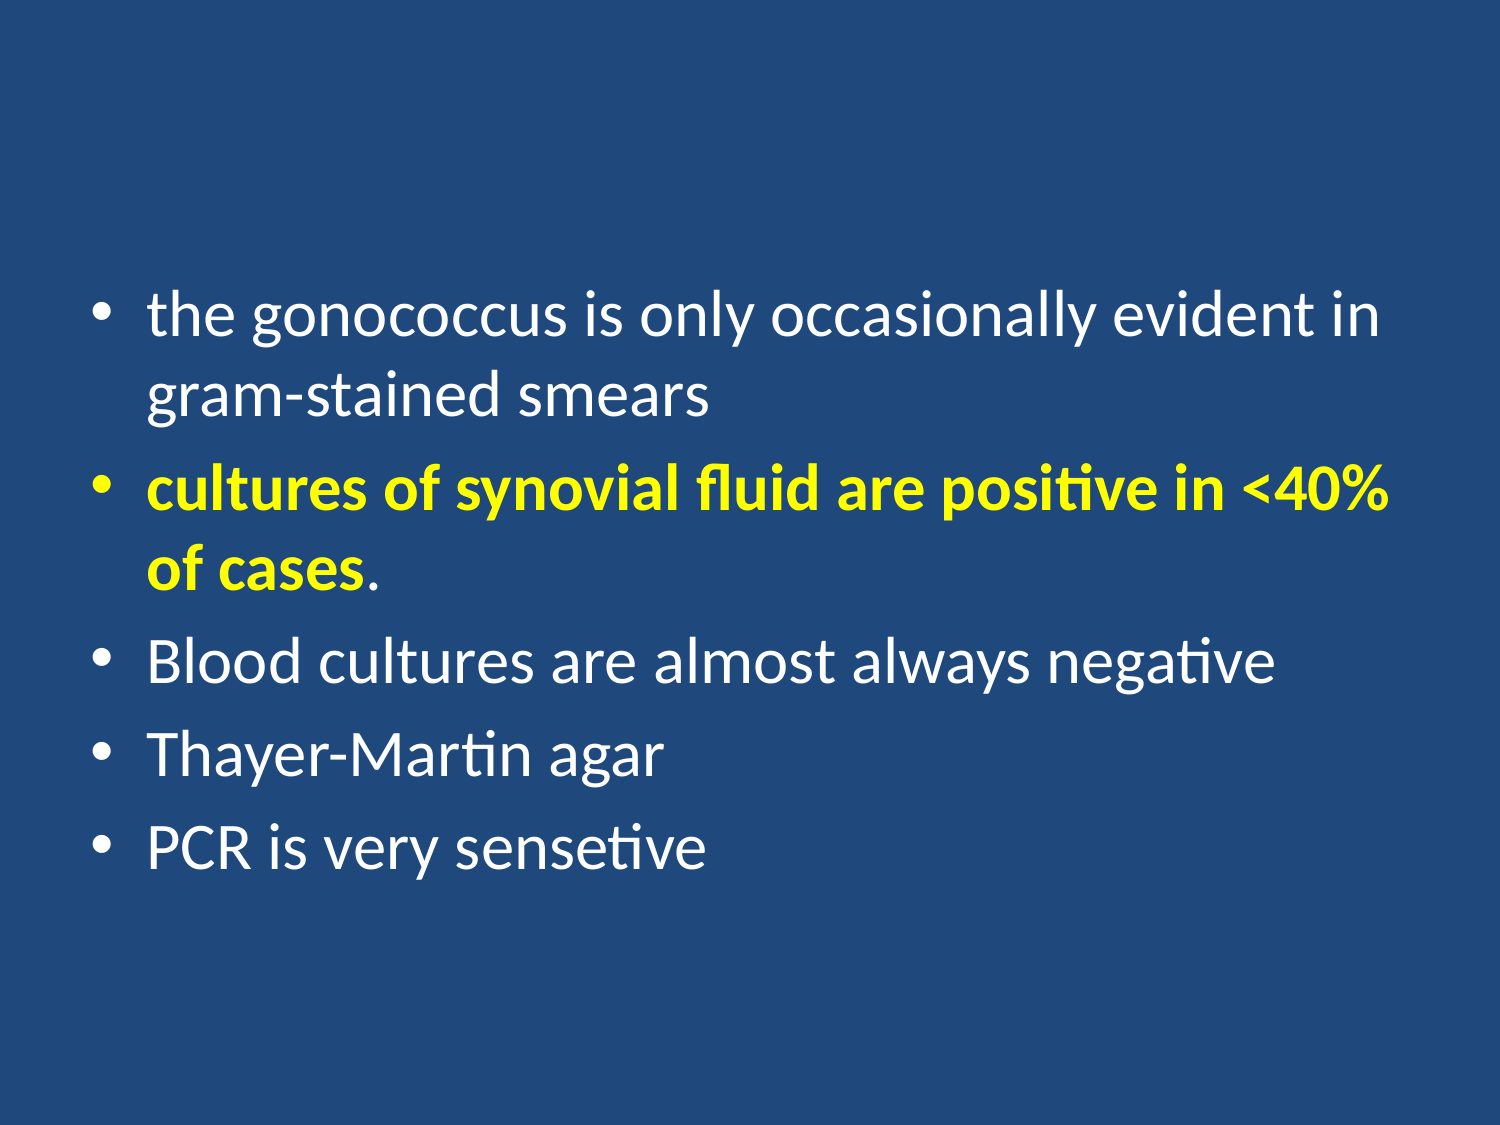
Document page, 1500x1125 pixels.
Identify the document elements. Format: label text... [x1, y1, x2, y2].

list the gonococcus is only occasionally evident in gram-stained smears cultures of synovial fluid are positive in <40% of cases. Blood cultures are almost always negative Thayer-Martin agar PCR is very sensetive [75, 262, 1425, 1005]
